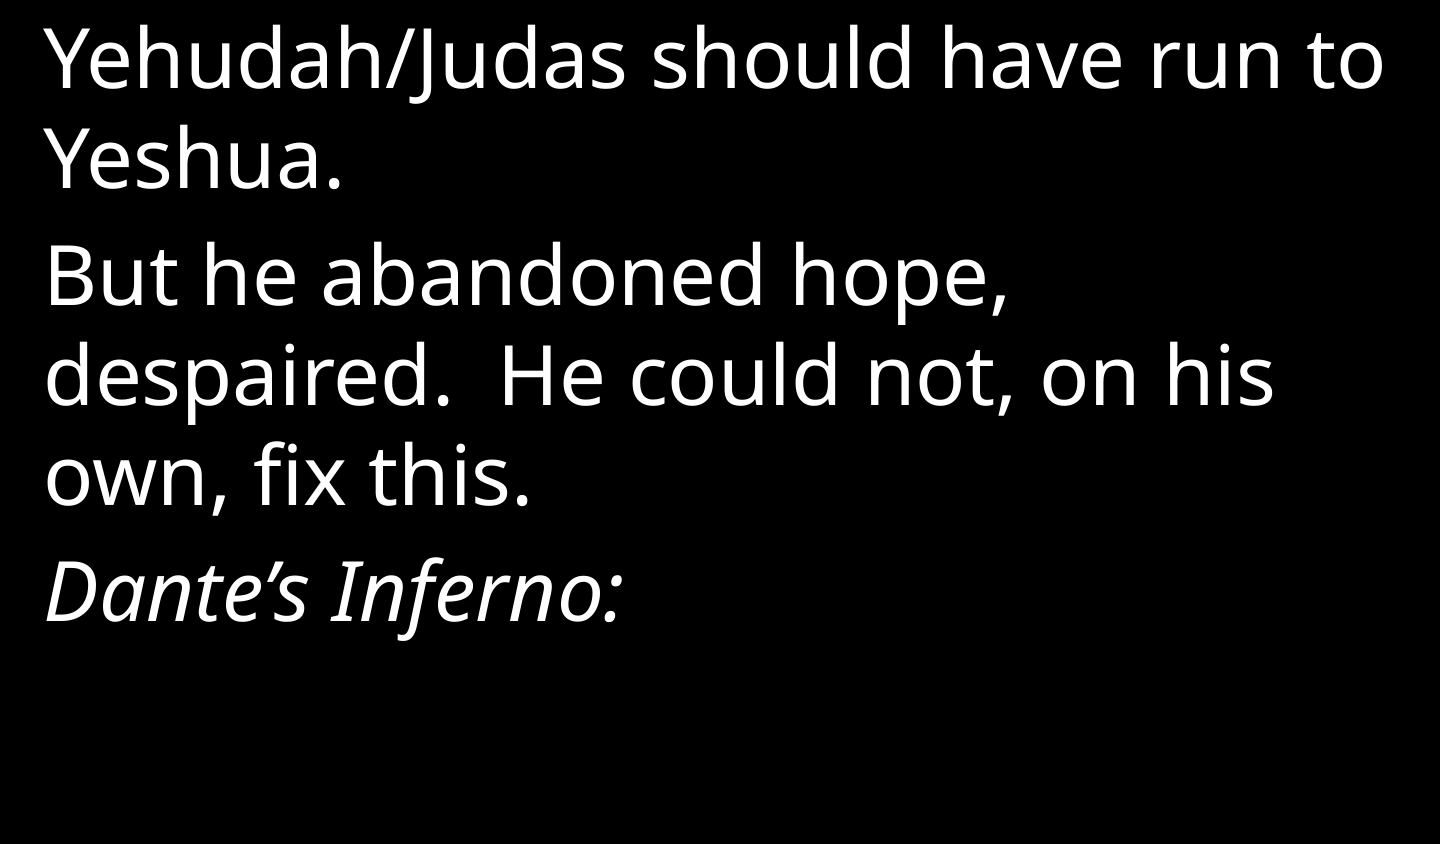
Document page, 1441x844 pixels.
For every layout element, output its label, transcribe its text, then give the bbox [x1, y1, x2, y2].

subtitle Yehudah/Judas should have run to Yeshua. But he abandoned hope, despaired. He could not, on his own, fix this. Dante’s Inferno: [32, 0, 1408, 844]
